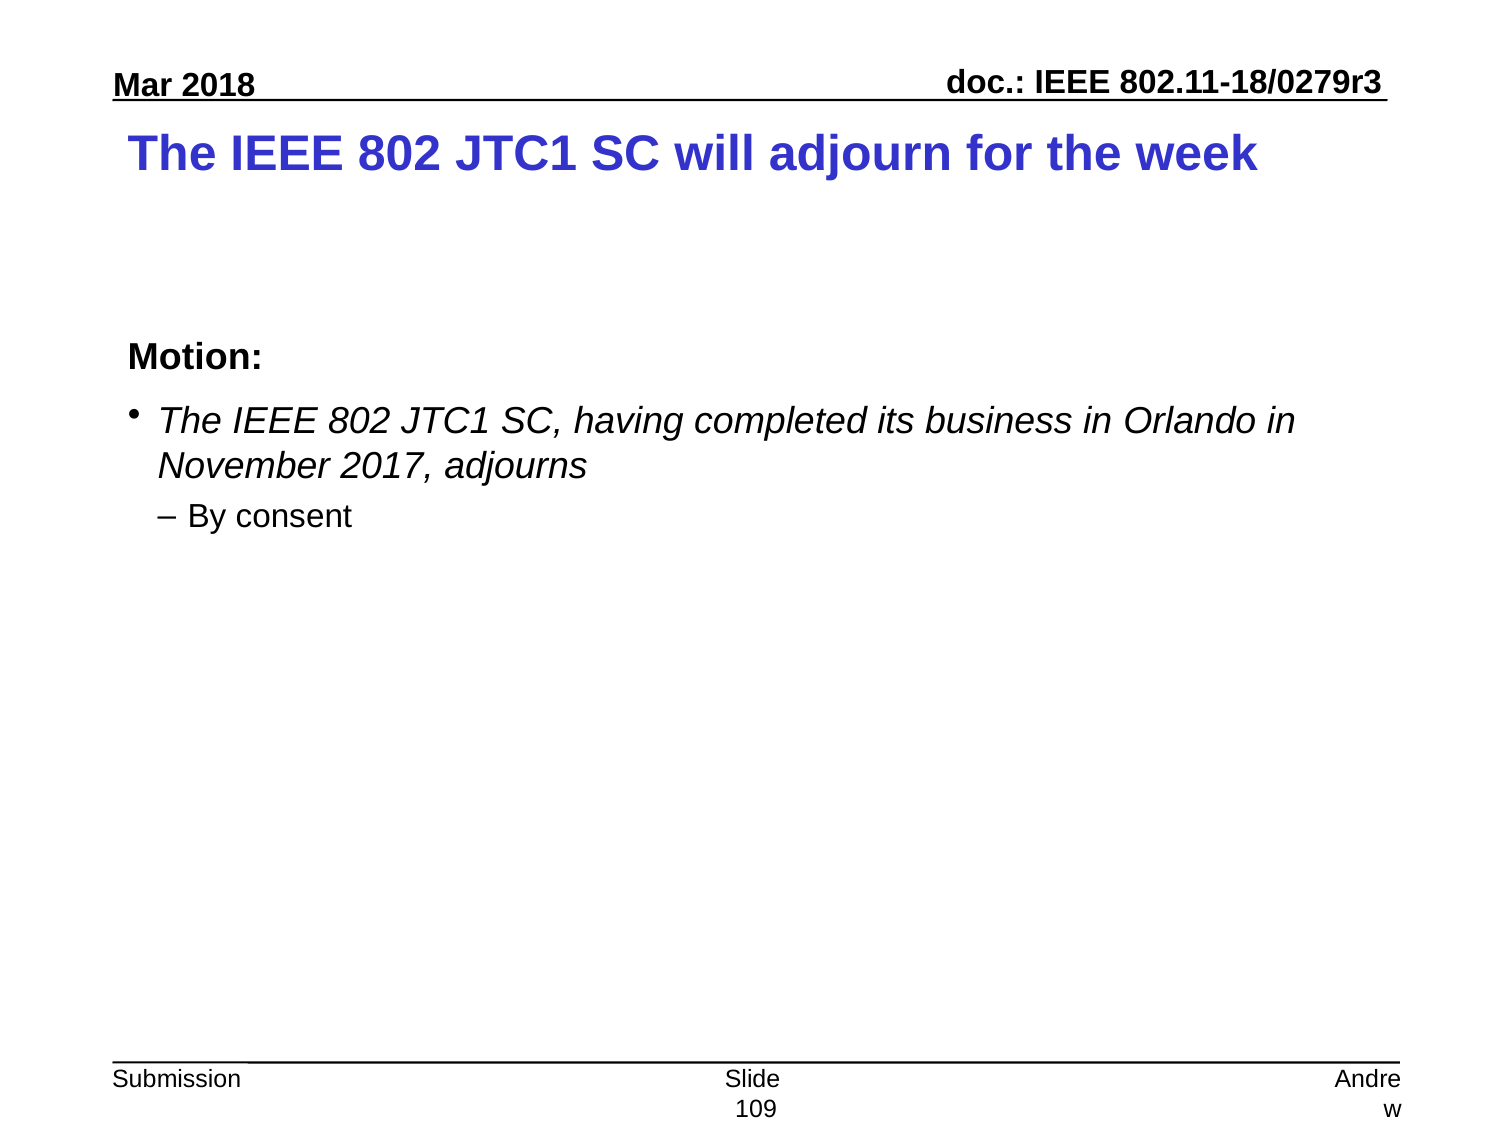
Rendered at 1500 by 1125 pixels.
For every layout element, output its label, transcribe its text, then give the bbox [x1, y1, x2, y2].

footer Andrew Myles, Cisco [1320, 1061, 1402, 1093]
slide_number Slide 109 [709, 1061, 803, 1093]
title The IEEE 802 JTC1 SC will adjourn for the week [112, 112, 1388, 288]
list Motion: The IEEE 802 JTC1 SC, having completed its business in Orlando in November 2017, adjourns By consent [112, 324, 1388, 1000]
